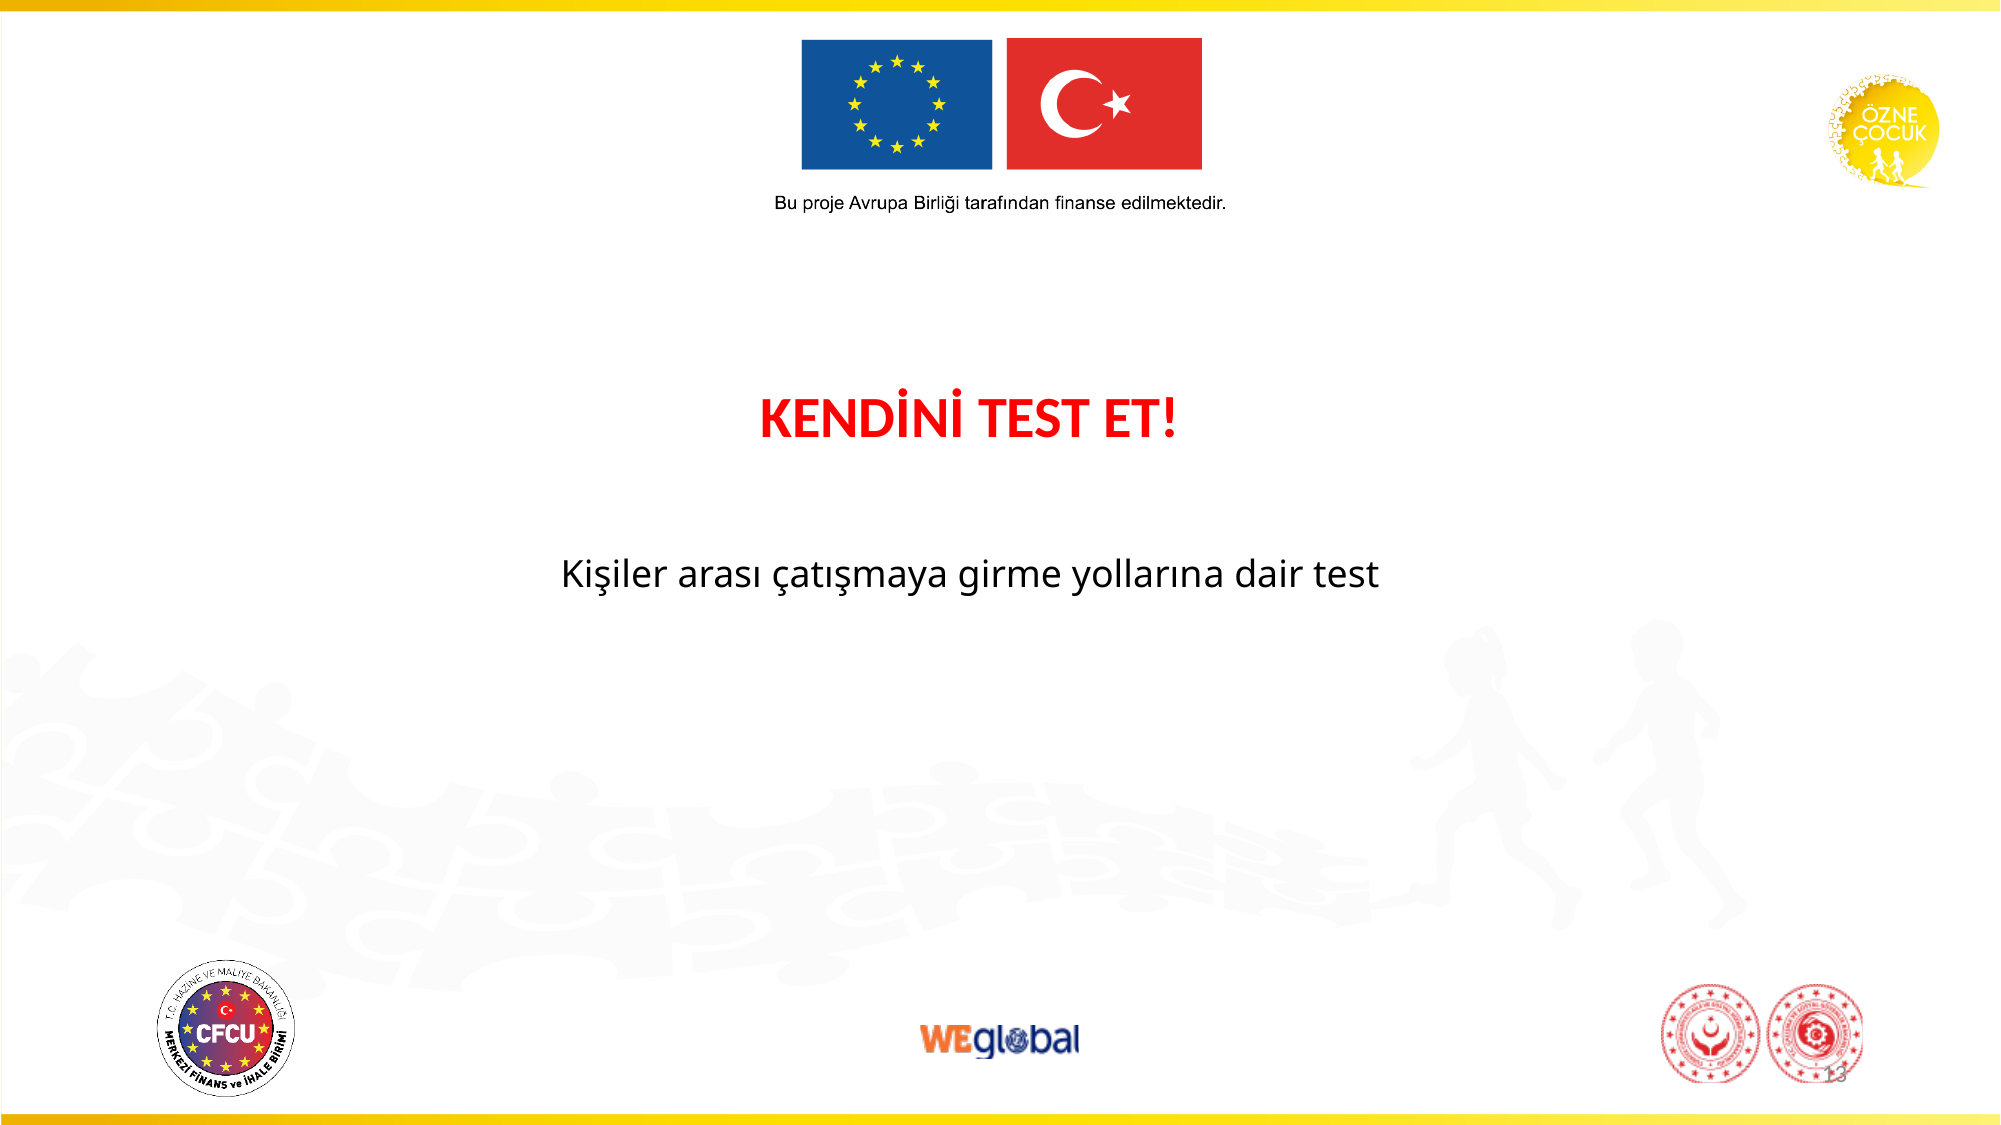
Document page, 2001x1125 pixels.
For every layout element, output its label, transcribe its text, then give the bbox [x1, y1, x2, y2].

list KENDİNİ TEST ET! Kişiler arası çatışmaya girme yollarına dair test [77, 288, 1863, 964]
picture [0, 0, 2001, 1125]
slide_number 13 [1412, 1042, 1863, 1103]
